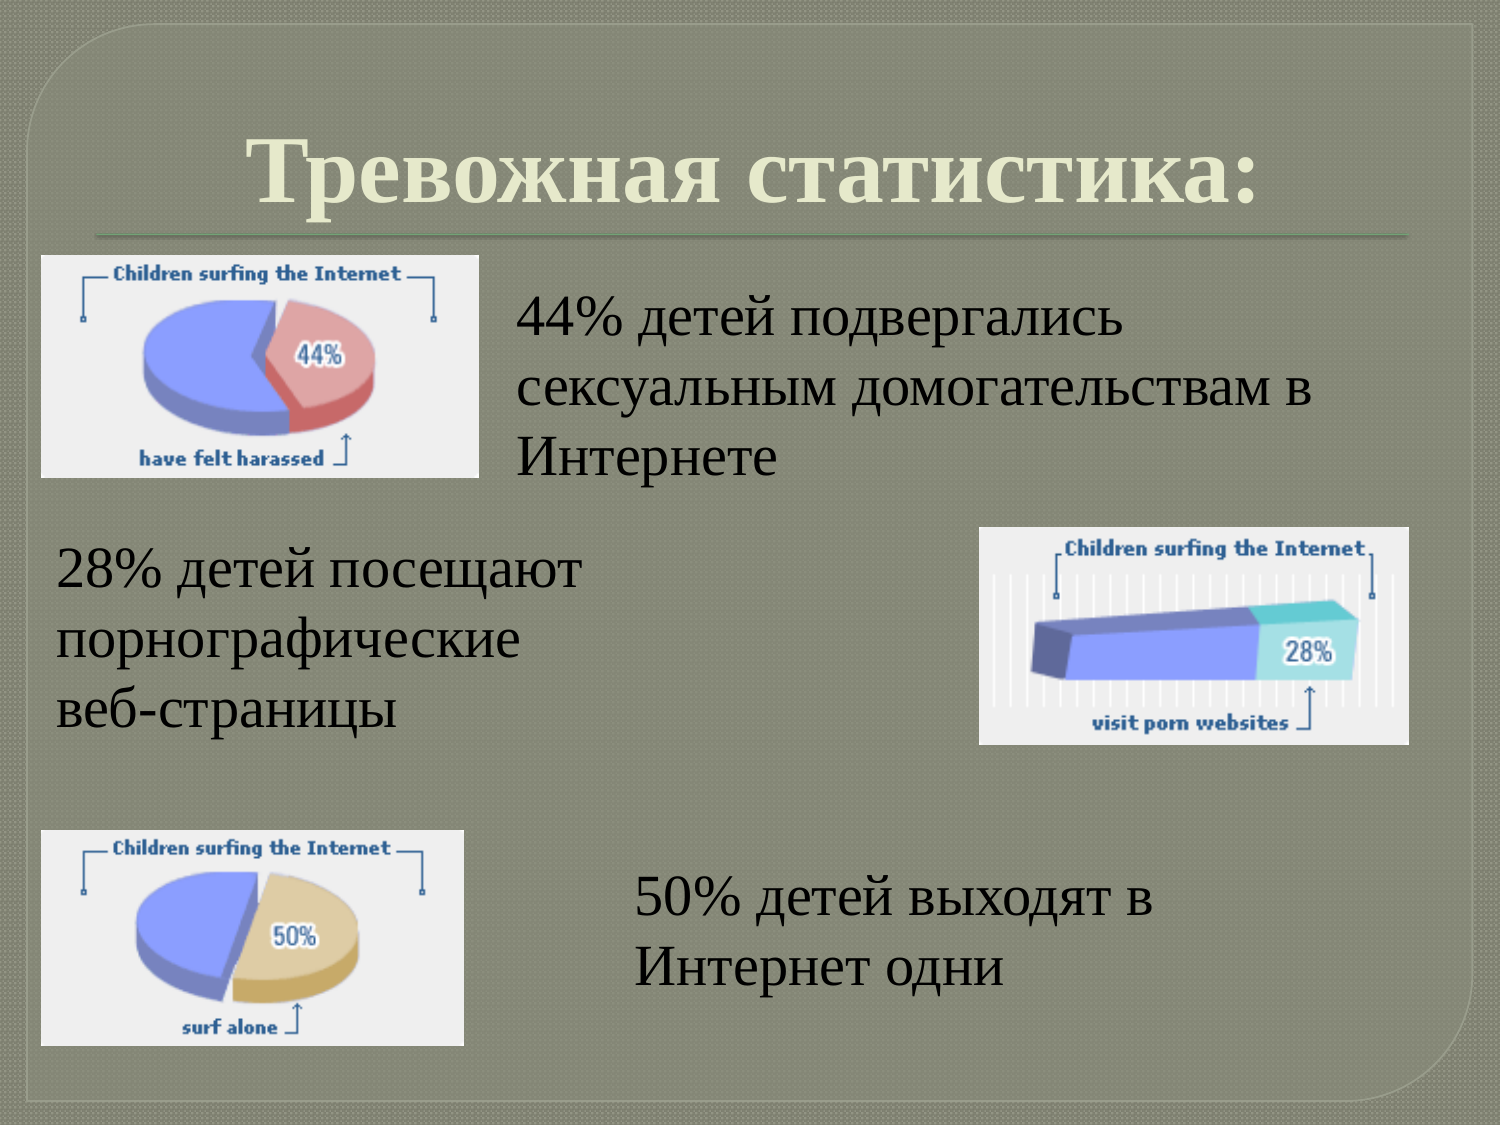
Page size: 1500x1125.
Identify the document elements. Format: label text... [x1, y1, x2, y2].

title Тревожная статистика: [75, 41, 1425, 230]
list 44% детей подвергались сексуальным домогательствам в Интернете [501, 270, 1447, 923]
picture [979, 526, 1409, 745]
picture [40, 255, 479, 479]
picture [40, 830, 464, 1046]
text_box 50% детей выходят в Интернет одни [620, 849, 1411, 1005]
text_box 28% детей посещают порнографические веб-страницы [41, 522, 869, 747]
